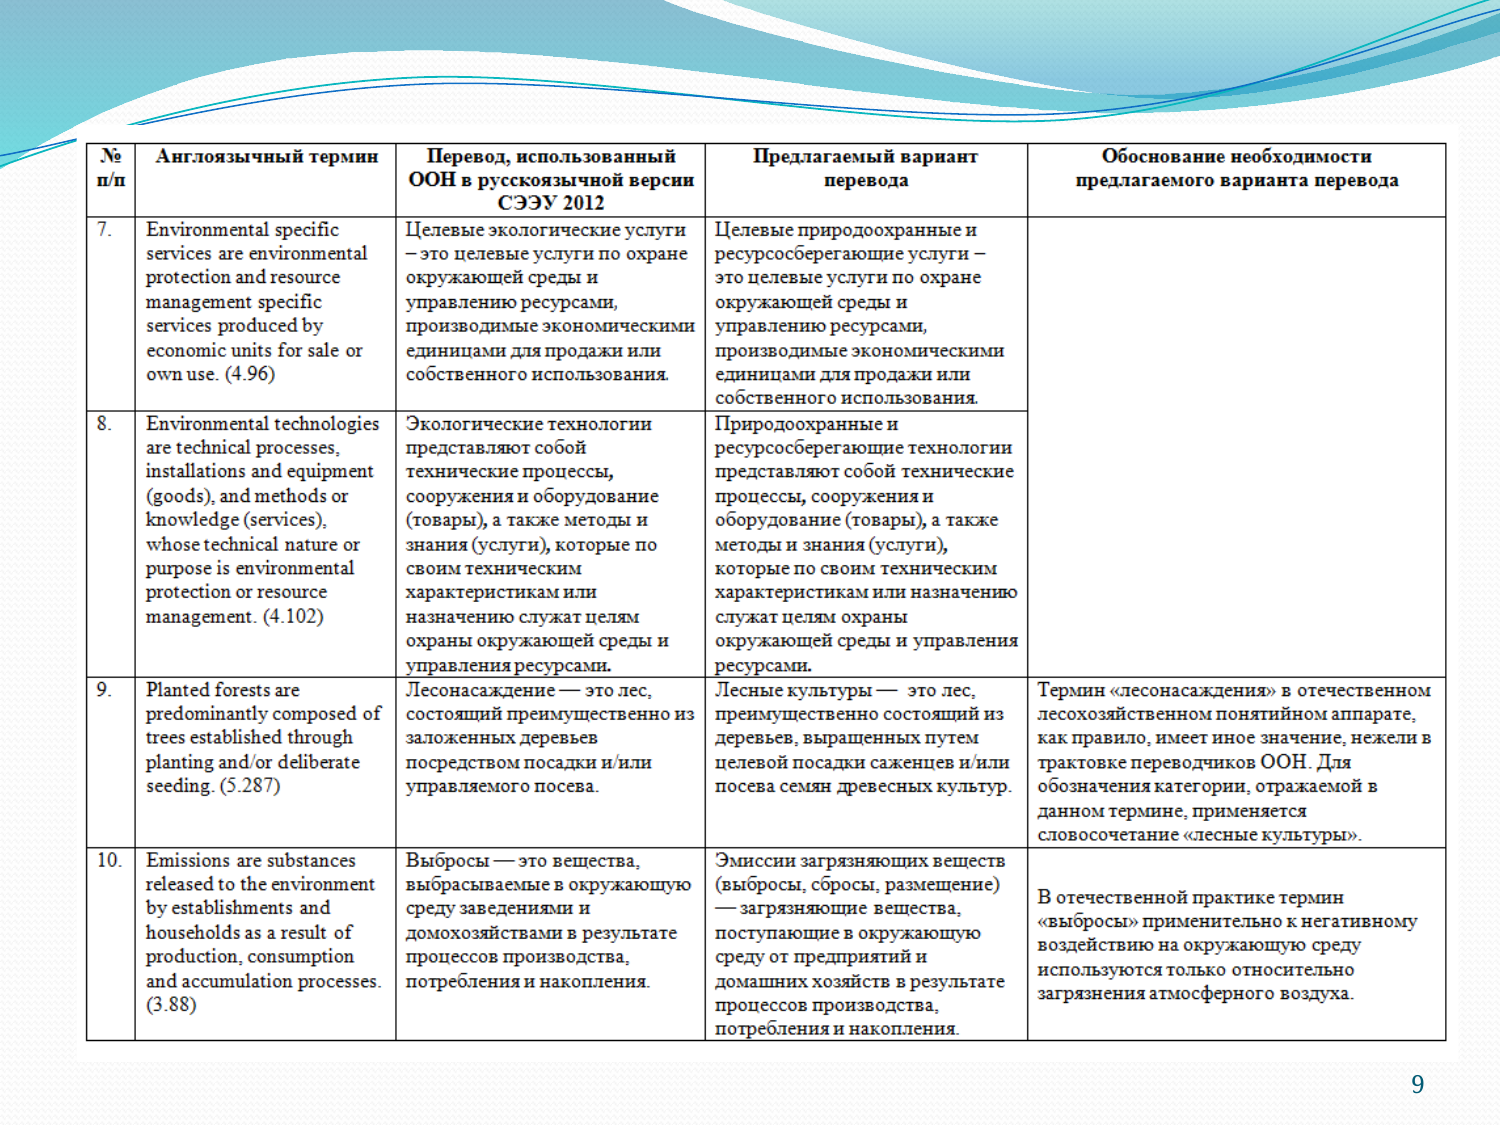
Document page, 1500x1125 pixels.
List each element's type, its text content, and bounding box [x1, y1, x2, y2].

slide_number 9 [1299, 1074, 1425, 1103]
picture [76, 125, 1459, 1062]
